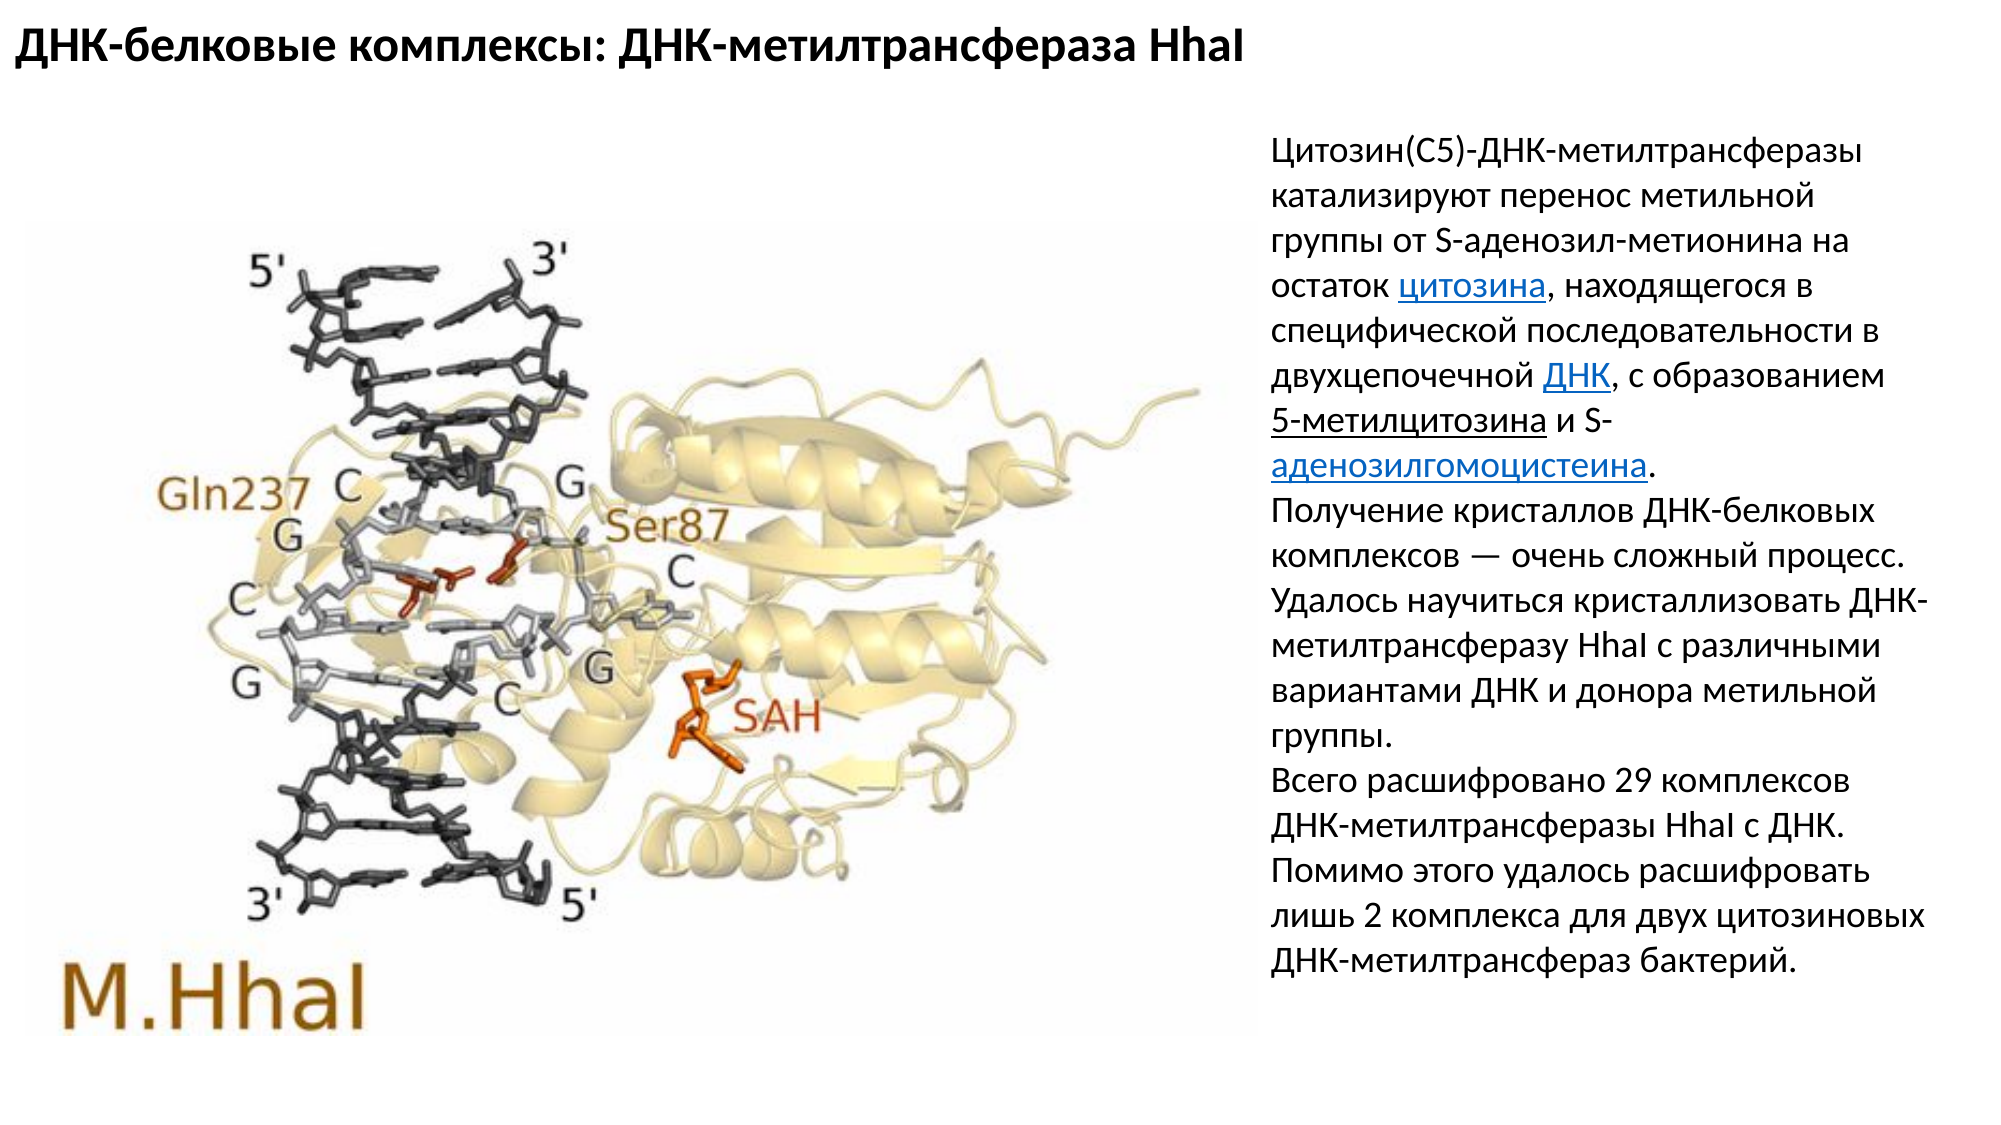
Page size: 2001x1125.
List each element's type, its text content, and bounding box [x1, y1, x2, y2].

text_box Цитозин(C5)-ДНК-метилтрансферазы катализируют перенос метильной группы от S-аденозил-метионина на остаток цитозина, находящегося в специфической последовательности в двухцепочечной ДНК, с образованием 5-метилцитозина и S-аденозилгомоцистеина. Получение кристаллов ДНК-белковых комплексов — очень сложный процесс. Удалось научиться кристаллизовать ДНК-метилтрансферазу HhaI с различными вариантами ДНК и донора метильной группы. Всего расшифровано 29 комплексов ДНК-метилтрансферазы HhaI с ДНК. Помимо этого удалось расшифровать лишь 2 комплекса для двух цитозиновых ДНК-метилтрансфераз бактерий. [1255, 117, 1952, 988]
title ДНК-белковые комплексы: ДНК-метилтрансфераза HhaI [0, 0, 1642, 80]
picture [25, 221, 1258, 1058]
